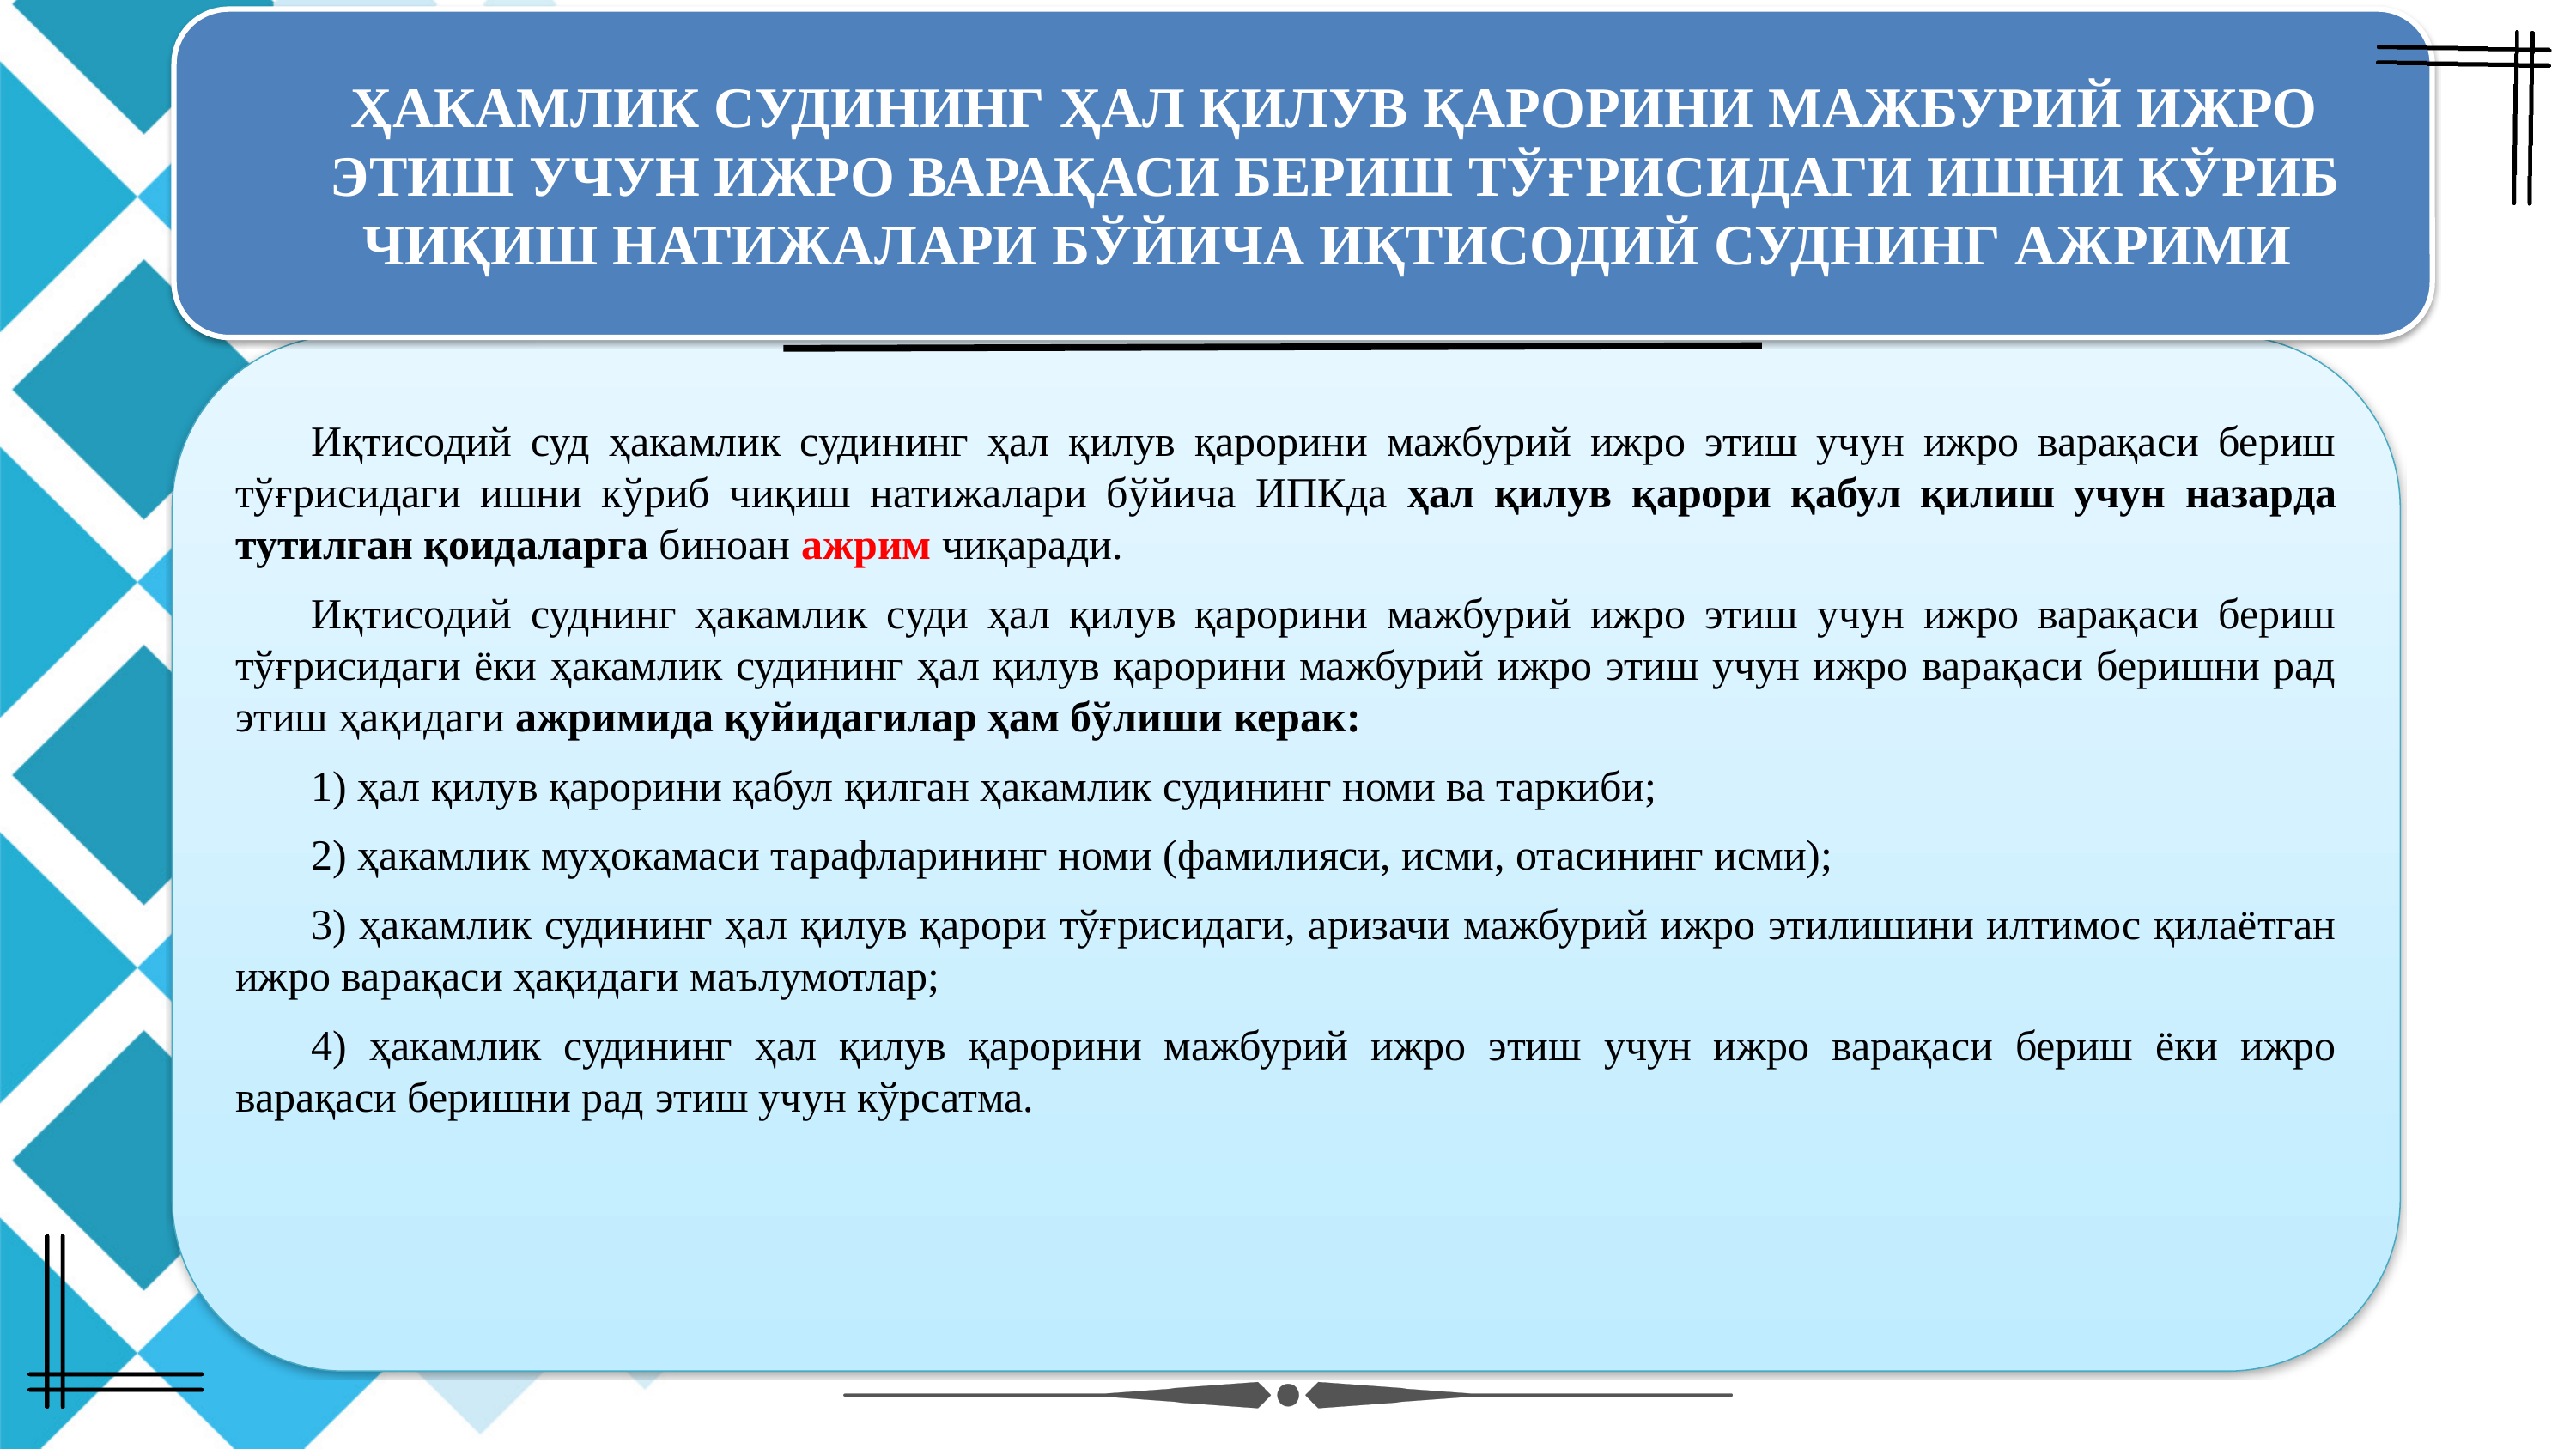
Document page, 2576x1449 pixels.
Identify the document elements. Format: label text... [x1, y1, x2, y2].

picture [0, 0, 2576, 1449]
text_box Иқтисодий суд ҳакамлик судининг ҳал қилув қарорини мажбурий ижро этиш учун ижро варақаси бериш тўғрисидаги ишни кўриб чиқиш натижалари бўйича ИПКда ҳал қилув қарори қабул қилиш учун назарда тутилган қоидаларга биноан ажрим чиқаради. Иқтисодий суднинг ҳакамлик суди ҳал қилув қарорини мажбурий ижро этиш учун ижро варақаси бериш тўғрисидаги ёки ҳакамлик судининг ҳал қилув қарорини мажбурий ижро этиш учун ижро варақаси беришни рад этиш ҳақидаги ажримида қуйидагилар ҳам бўлиши керак: 1) ҳал қилув қарорини қабул қилган ҳакамлик судининг номи ва таркиби; 2) ҳакамлик муҳокамаси тарафларининг номи (фамилияси, исми, отасининг исми); 3) ҳакамлик судининг ҳал қилув қарори тўғрисидаги, аризачи мажбурий ижро этилишини илтимос қилаётган ижро варақаси ҳақидаги маълумотлар; 4) ҳакамлик судининг ҳал қилув қарорини мажбурий ижро этиш учун ижро варақаси бериш ёки ижро варақаси беришни рад этиш учун кўрсатма. [171, 349, 2402, 1373]
text_box ҲАКАМЛИК СУДИНИНГ ҲАЛ ҚИЛУВ ҚАРОРИНИ МАЖБУРИЙ ИЖРО ЭТИШ УЧУН ИЖРО ВАРАҚАСИ БЕРИШ ТЎҒРИСИДАГИ ИШНИ КЎРИБ ЧИҚИШ НАТИЖАЛАРИ БЎЙИЧА ИҚТИСОДИЙ СУДНИНГ АЖРИМИ [171, 6, 2435, 341]
